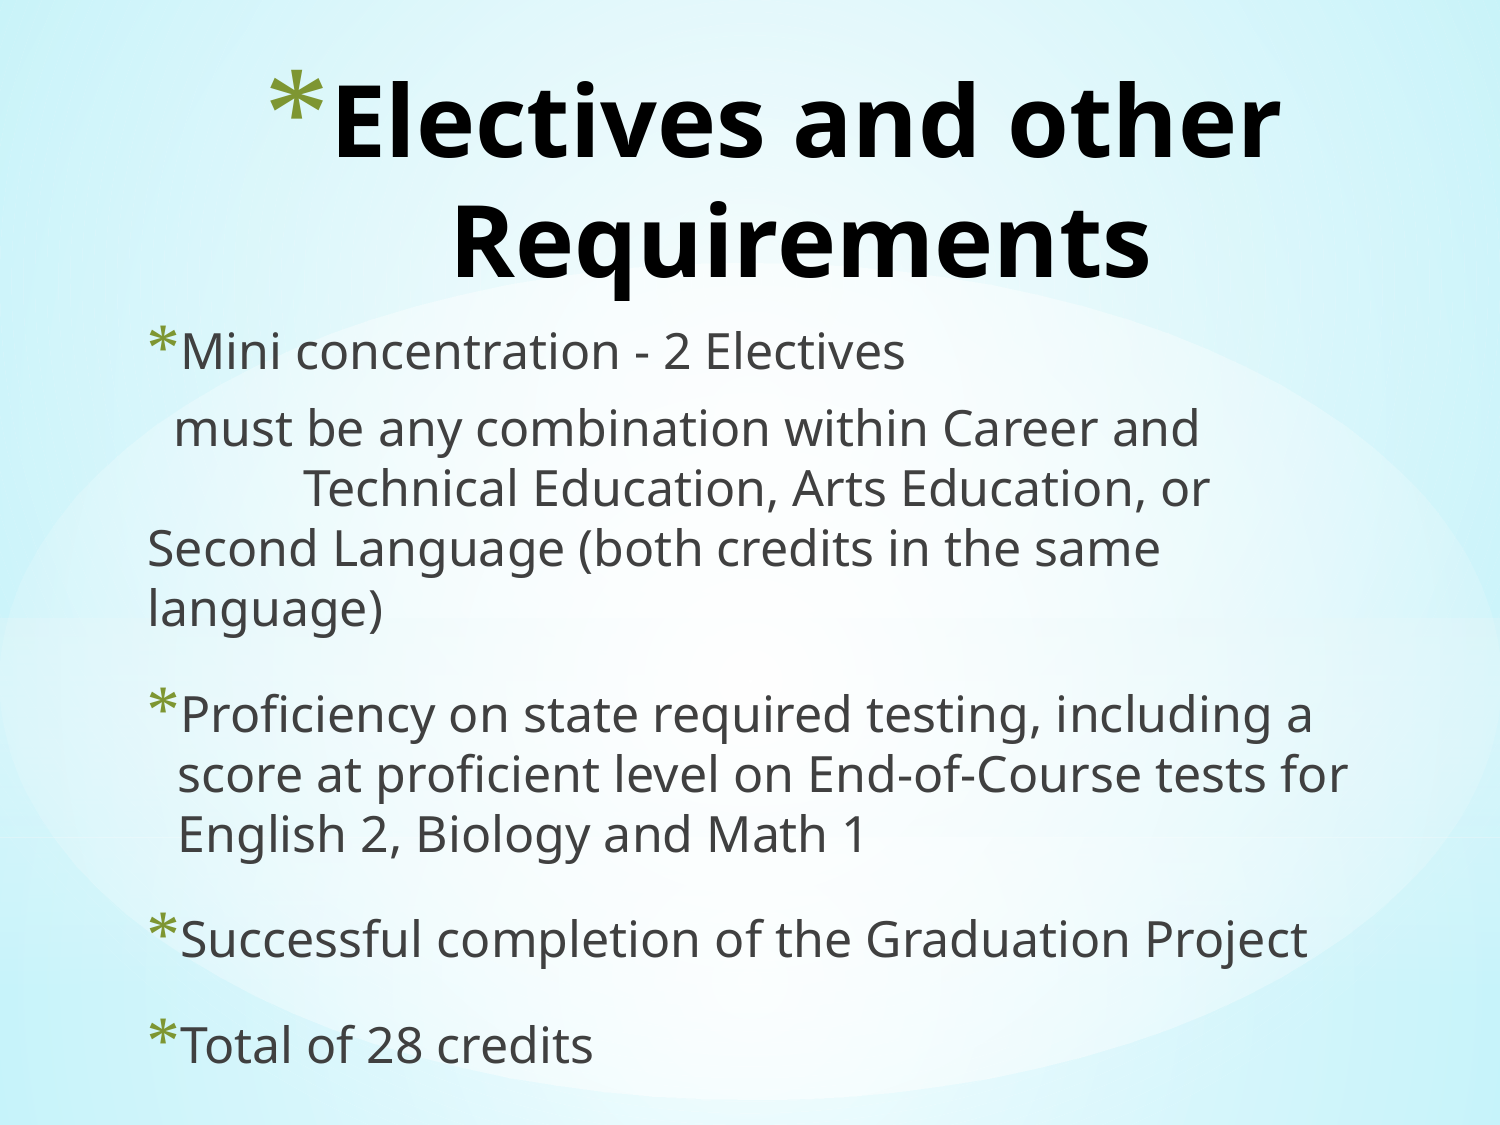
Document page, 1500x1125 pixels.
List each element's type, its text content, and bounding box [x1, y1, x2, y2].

title Electives and other Requirements [137, 50, 1413, 288]
list Mini concentration - 2 Electives must be any combination within Career and Technical Education, Arts Education, or Second Language (both credits in the same language) Proficiency on state required testing, including a score at proficient level on End-of-Course tests for English 2, Biology and Math 1 Successful completion of the Graduation Project Total of 28 credits [125, 312, 1400, 1063]
